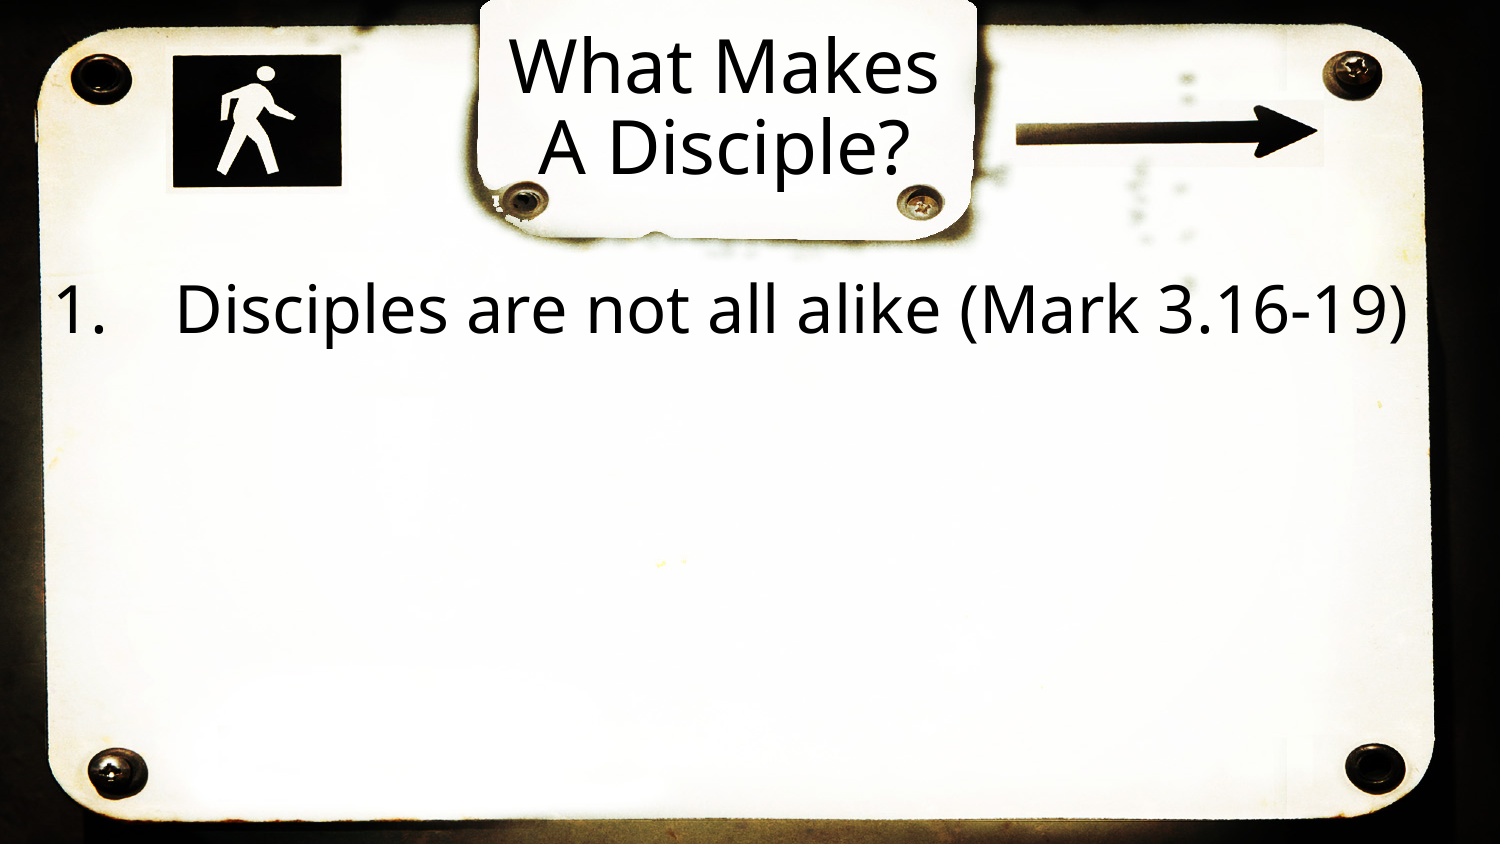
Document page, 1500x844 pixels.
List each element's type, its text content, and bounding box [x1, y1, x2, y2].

subtitle Disciples are not all alike (Mark 3.16-19) [37, 259, 1444, 747]
text_box What Makes A Disciple? [487, 21, 963, 199]
picture [0, 0, 1500, 844]
